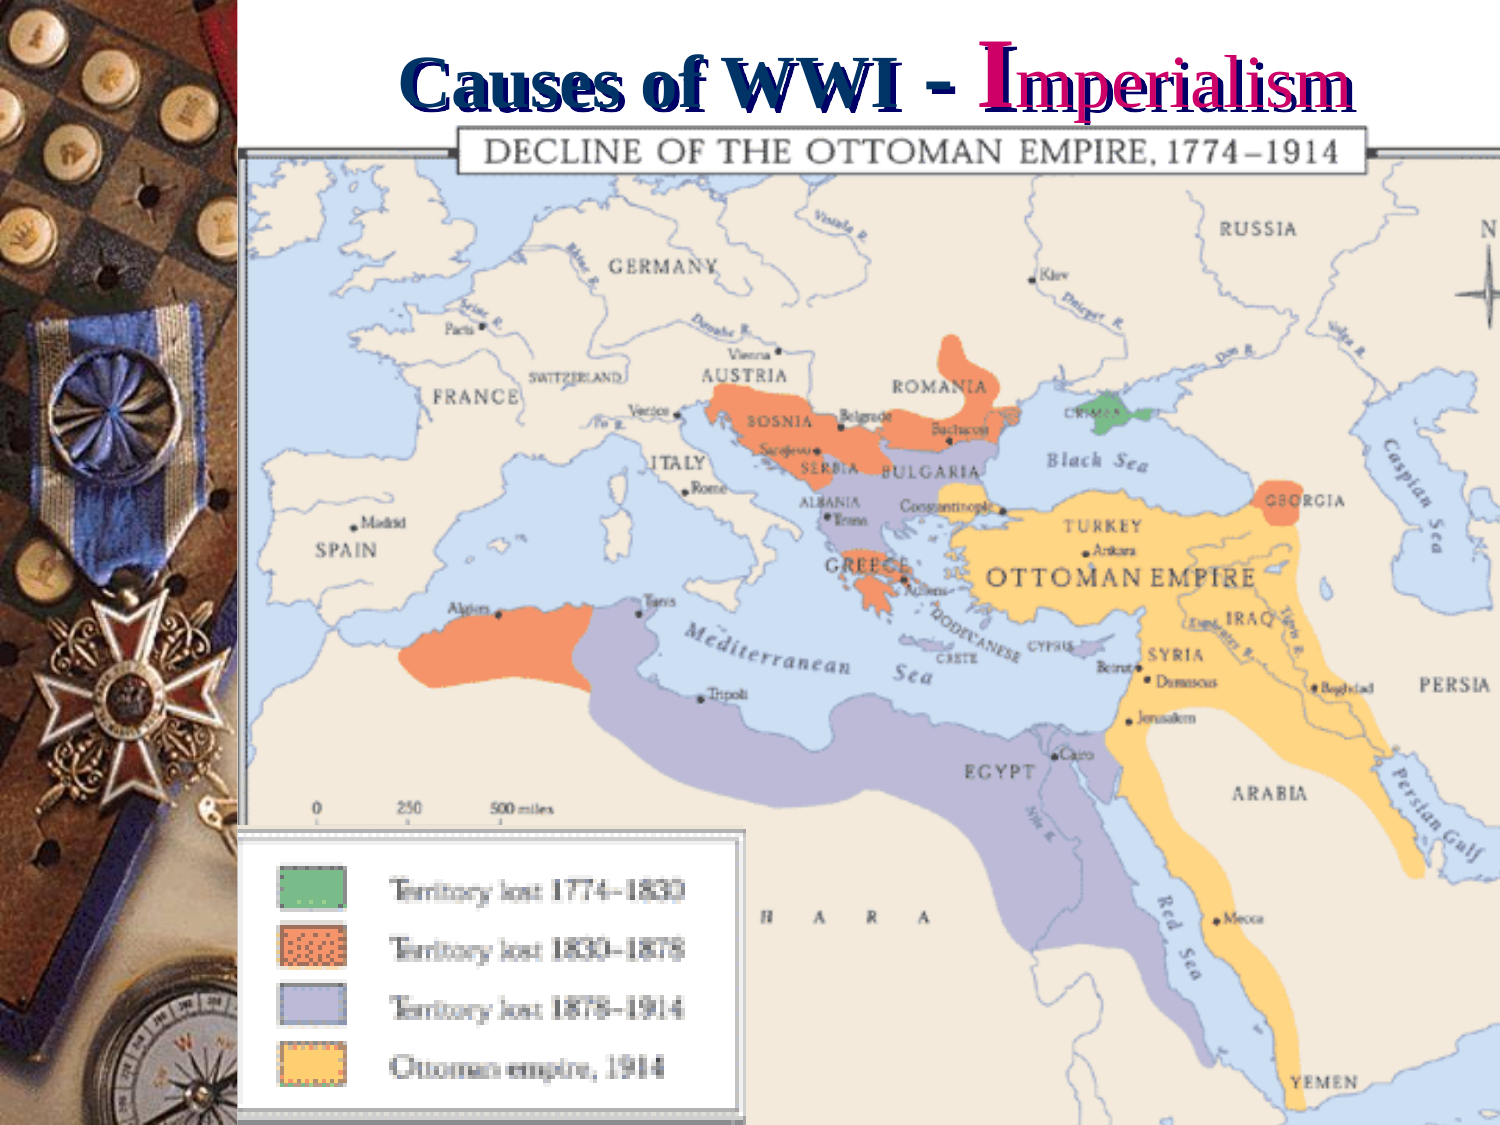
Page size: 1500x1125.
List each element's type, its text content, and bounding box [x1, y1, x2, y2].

picture [0, 0, 1500, 1125]
text_box Causes of WWI - Imperialism [249, 0, 1500, 124]
